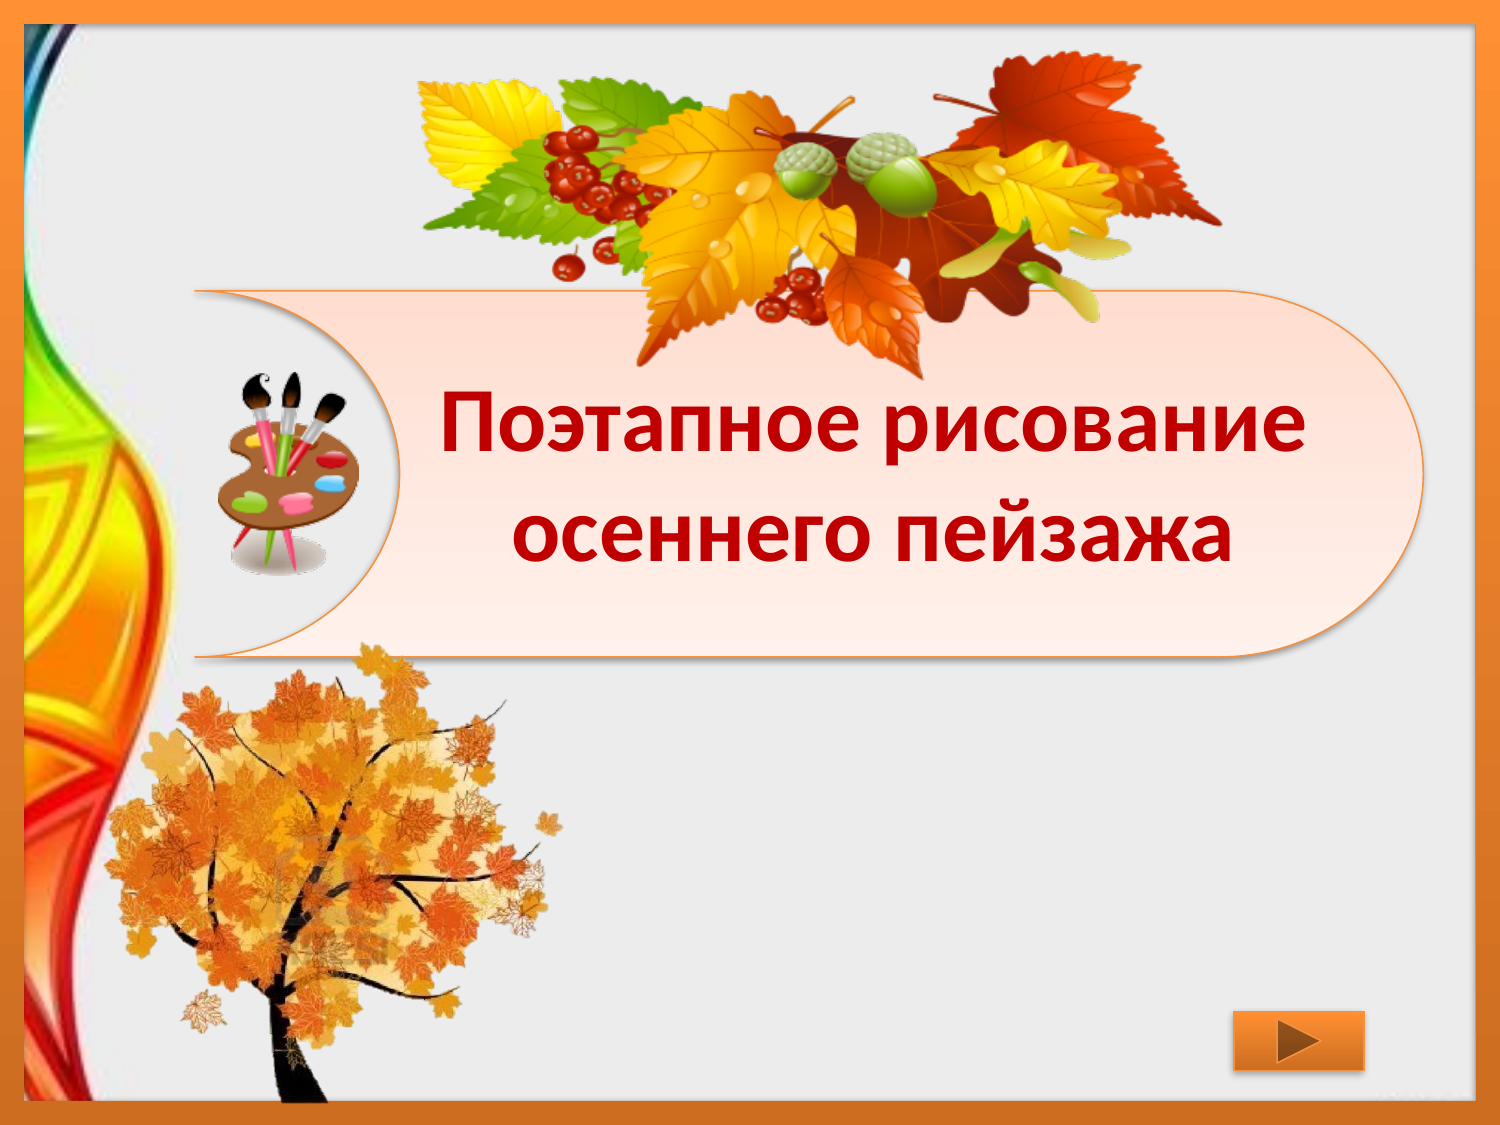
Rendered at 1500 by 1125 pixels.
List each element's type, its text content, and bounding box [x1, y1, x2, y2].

picture [24, 18, 1475, 1125]
text_box [1233, 1011, 1365, 1071]
title Поэтапное рисование осеннего пейзажа [360, 349, 1388, 591]
